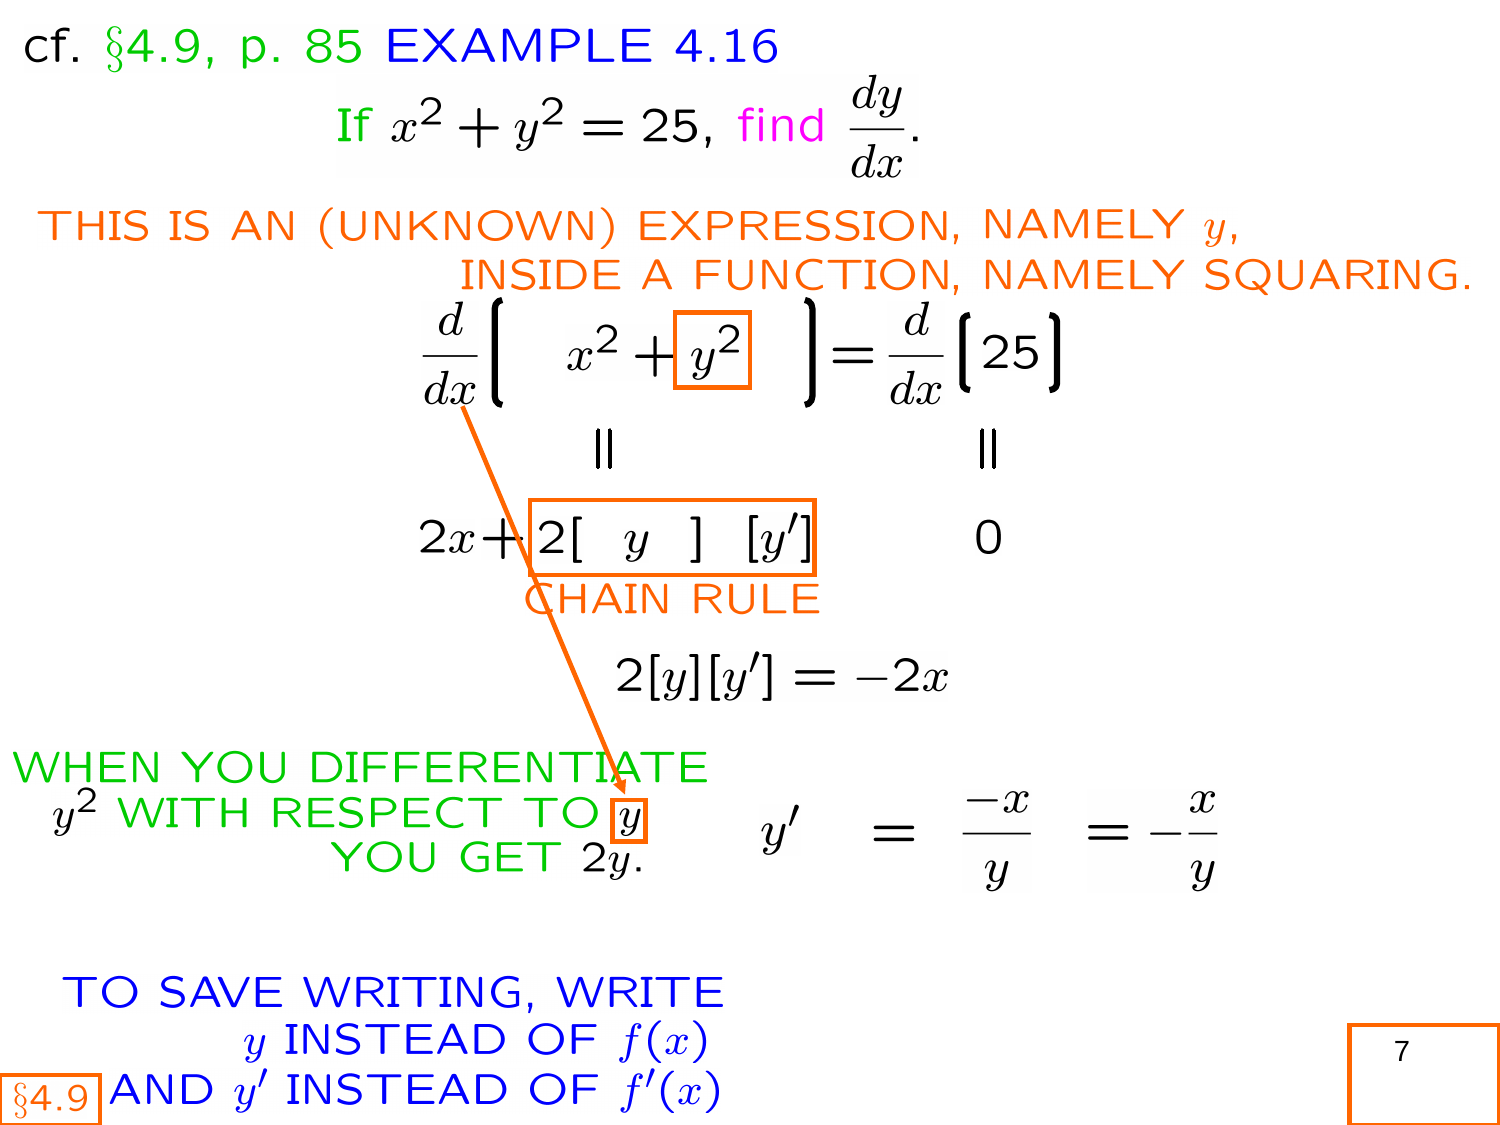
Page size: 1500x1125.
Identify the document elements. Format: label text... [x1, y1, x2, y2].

text_box [804, 300, 813, 405]
picture [24, 24, 919, 179]
text_box [494, 300, 503, 405]
text_box [529, 499, 815, 575]
picture [622, 528, 649, 564]
picture [537, 515, 585, 565]
picture [565, 324, 741, 381]
slide_number 7 [1074, 1024, 1425, 1103]
picture [951, 257, 1471, 297]
text_box [674, 312, 750, 388]
picture [887, 300, 946, 405]
picture [759, 804, 801, 856]
picture [615, 651, 948, 703]
picture [872, 825, 917, 843]
picture [595, 426, 613, 471]
picture [981, 334, 1038, 371]
text_box [962, 314, 970, 391]
picture [688, 515, 701, 565]
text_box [62, 974, 726, 1114]
picture [748, 512, 812, 564]
picture [974, 519, 1002, 556]
picture [459, 257, 949, 293]
picture [13, 1080, 87, 1119]
picture [481, 518, 526, 561]
picture [951, 207, 1238, 249]
picture [979, 426, 997, 471]
text_box [1049, 315, 1057, 391]
picture [37, 207, 947, 251]
picture [524, 581, 820, 617]
picture [831, 347, 876, 366]
text_box [0, 1074, 57, 1125]
picture [421, 300, 480, 405]
picture [962, 789, 1033, 893]
text_box [1349, 1025, 1500, 1125]
picture [419, 519, 476, 554]
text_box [11, 749, 709, 881]
picture [1087, 789, 1218, 893]
